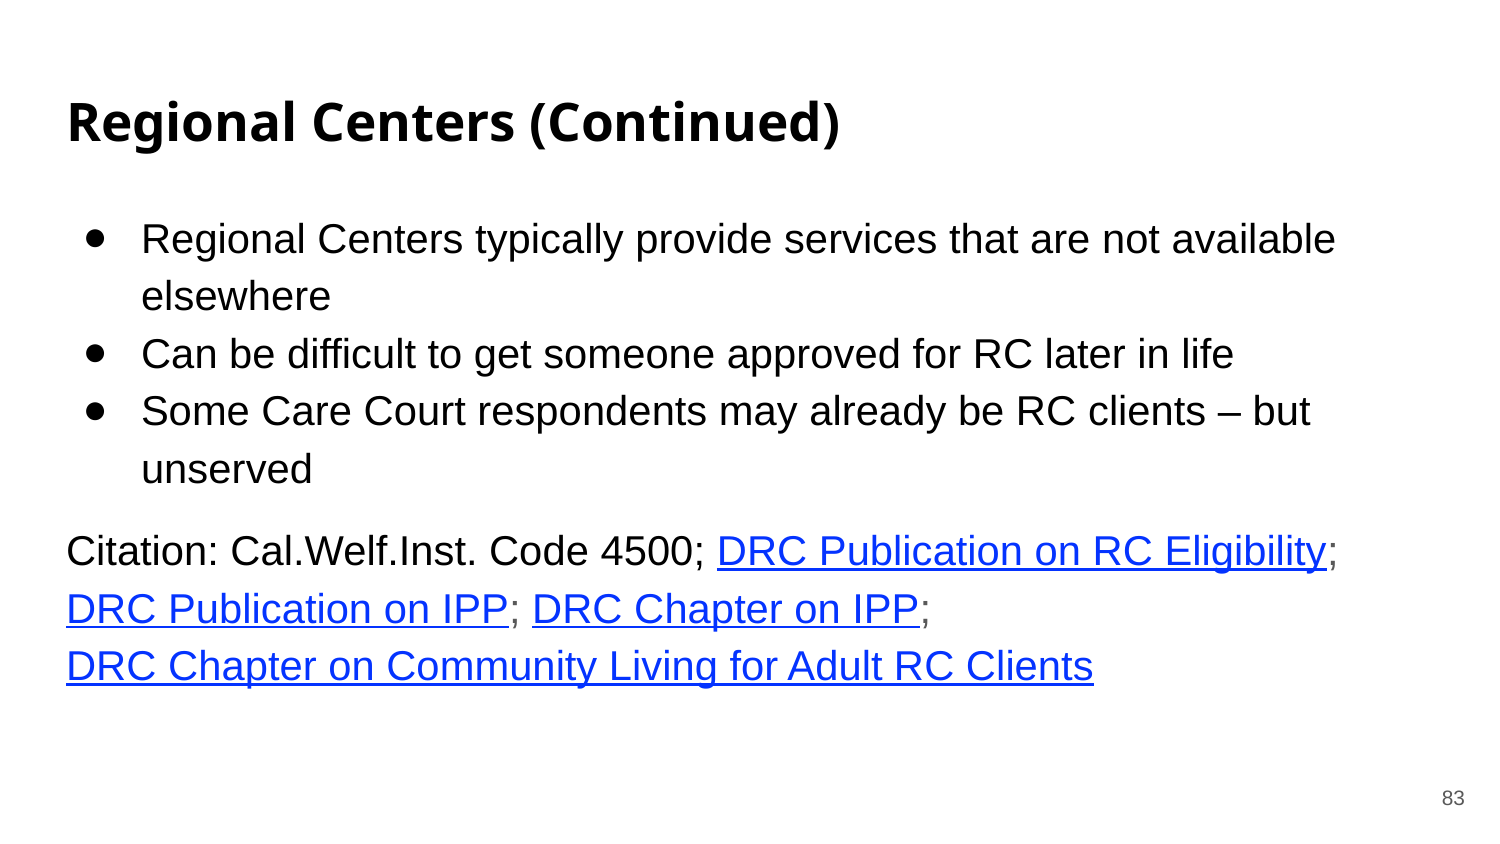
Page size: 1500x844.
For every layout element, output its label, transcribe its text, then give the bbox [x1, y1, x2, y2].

title Regional Centers (Continued) [51, 72, 1449, 167]
slide_number ‹#› [1389, 764, 1480, 830]
list Regional Centers typically provide services that are not available elsewhere Can be difficult to get someone approved for RC later in life Some Care Court respondents may already be RC clients – but unserved Citation: Cal.Welf.Inst. Code 4500; DRC Publication on RC Eligibility; DRC Publication on IPP; DRC Chapter on IPP; DRC Chapter on Community Living for Adult RC Clients [51, 189, 1449, 643]
